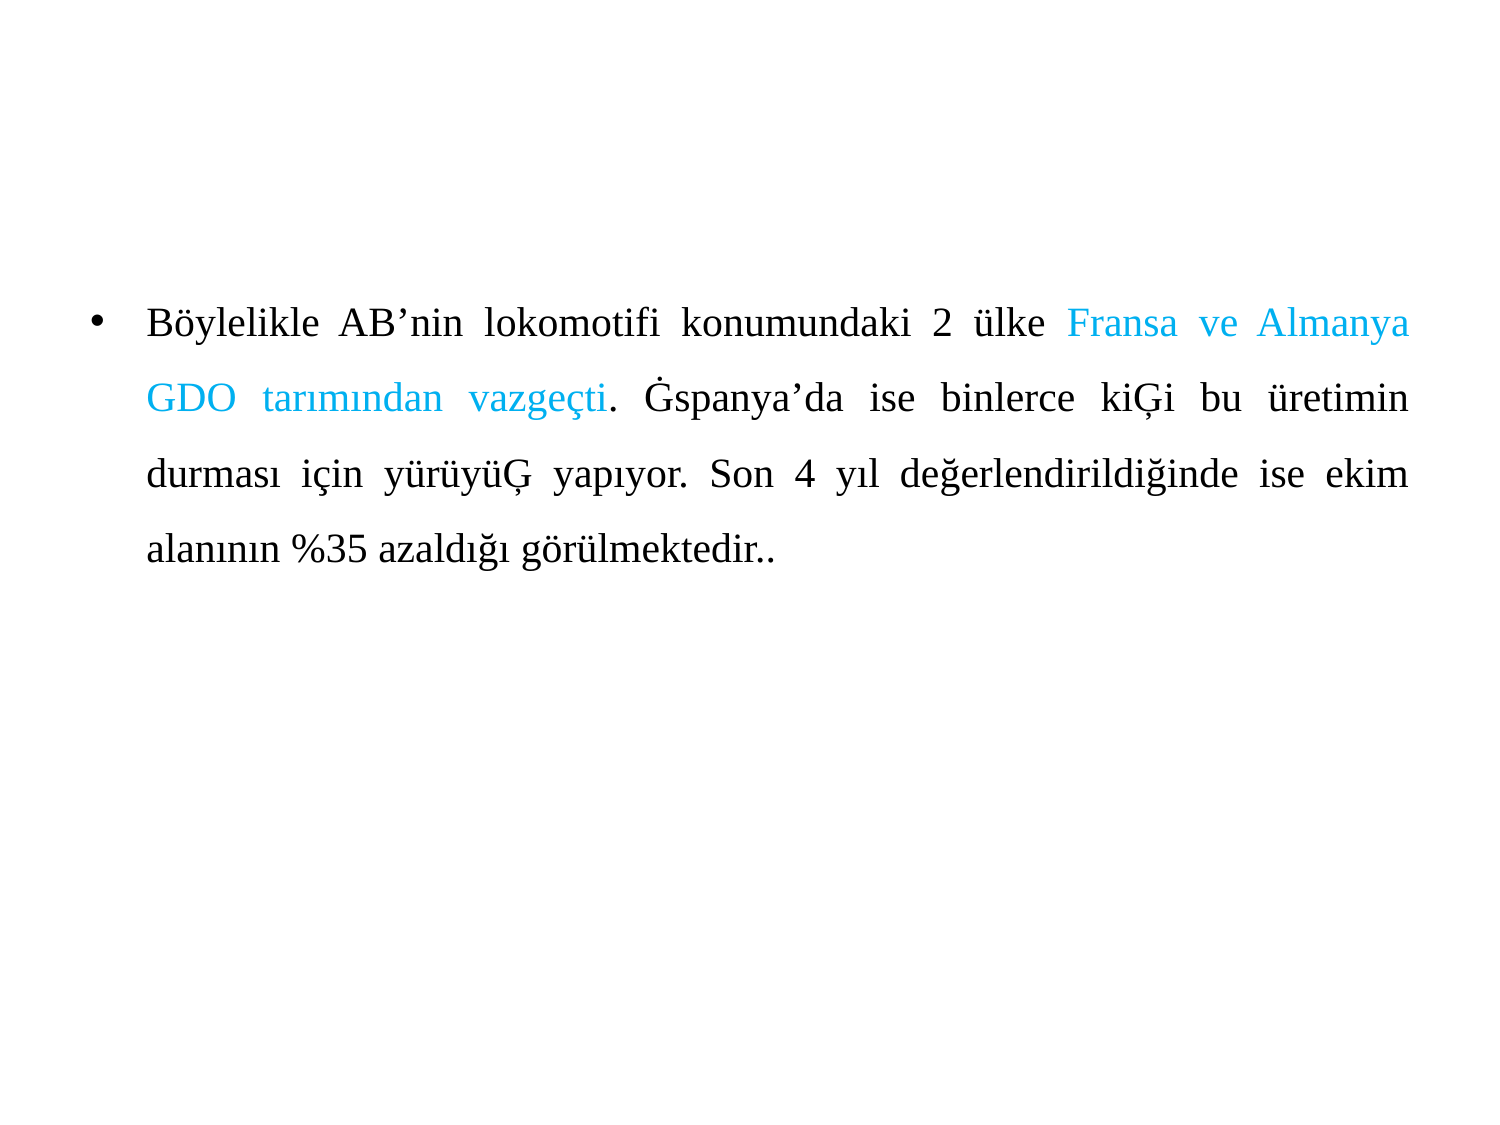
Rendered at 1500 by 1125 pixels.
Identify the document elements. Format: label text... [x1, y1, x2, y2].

list Böylelikle AB’nin lokomotifi konumundaki 2 ülke Fransa ve Almanya GDO tarımından vazgeçti. Ġspanya’da ise binlerce kiĢi bu üretimin durması için yürüyüĢ yapıyor. Son 4 yıl değerlendirildiğinde ise ekim alanının %35 azaldığı görülmektedir.. [75, 262, 1425, 1005]
